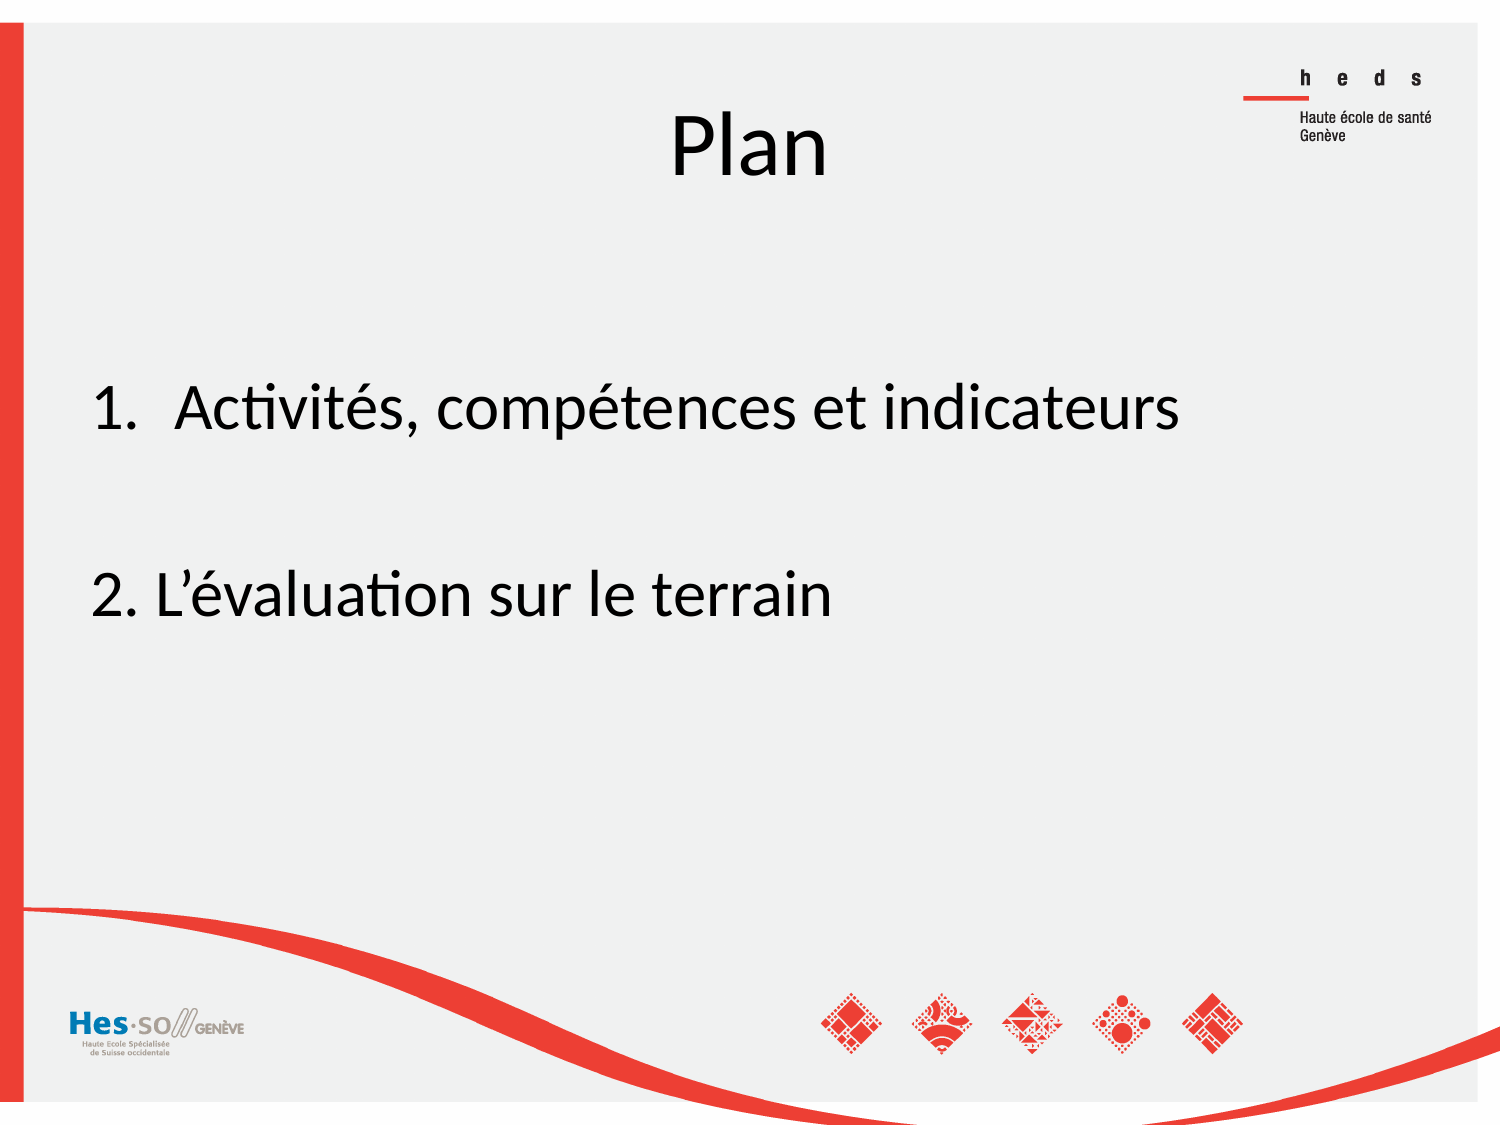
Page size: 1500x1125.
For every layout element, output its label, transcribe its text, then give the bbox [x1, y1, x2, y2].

list Activités, compétences et indicateurs 2. L’évaluation sur le terrain [75, 262, 1425, 1005]
picture [0, 0, 1500, 1125]
title Plan [75, 45, 1425, 233]
